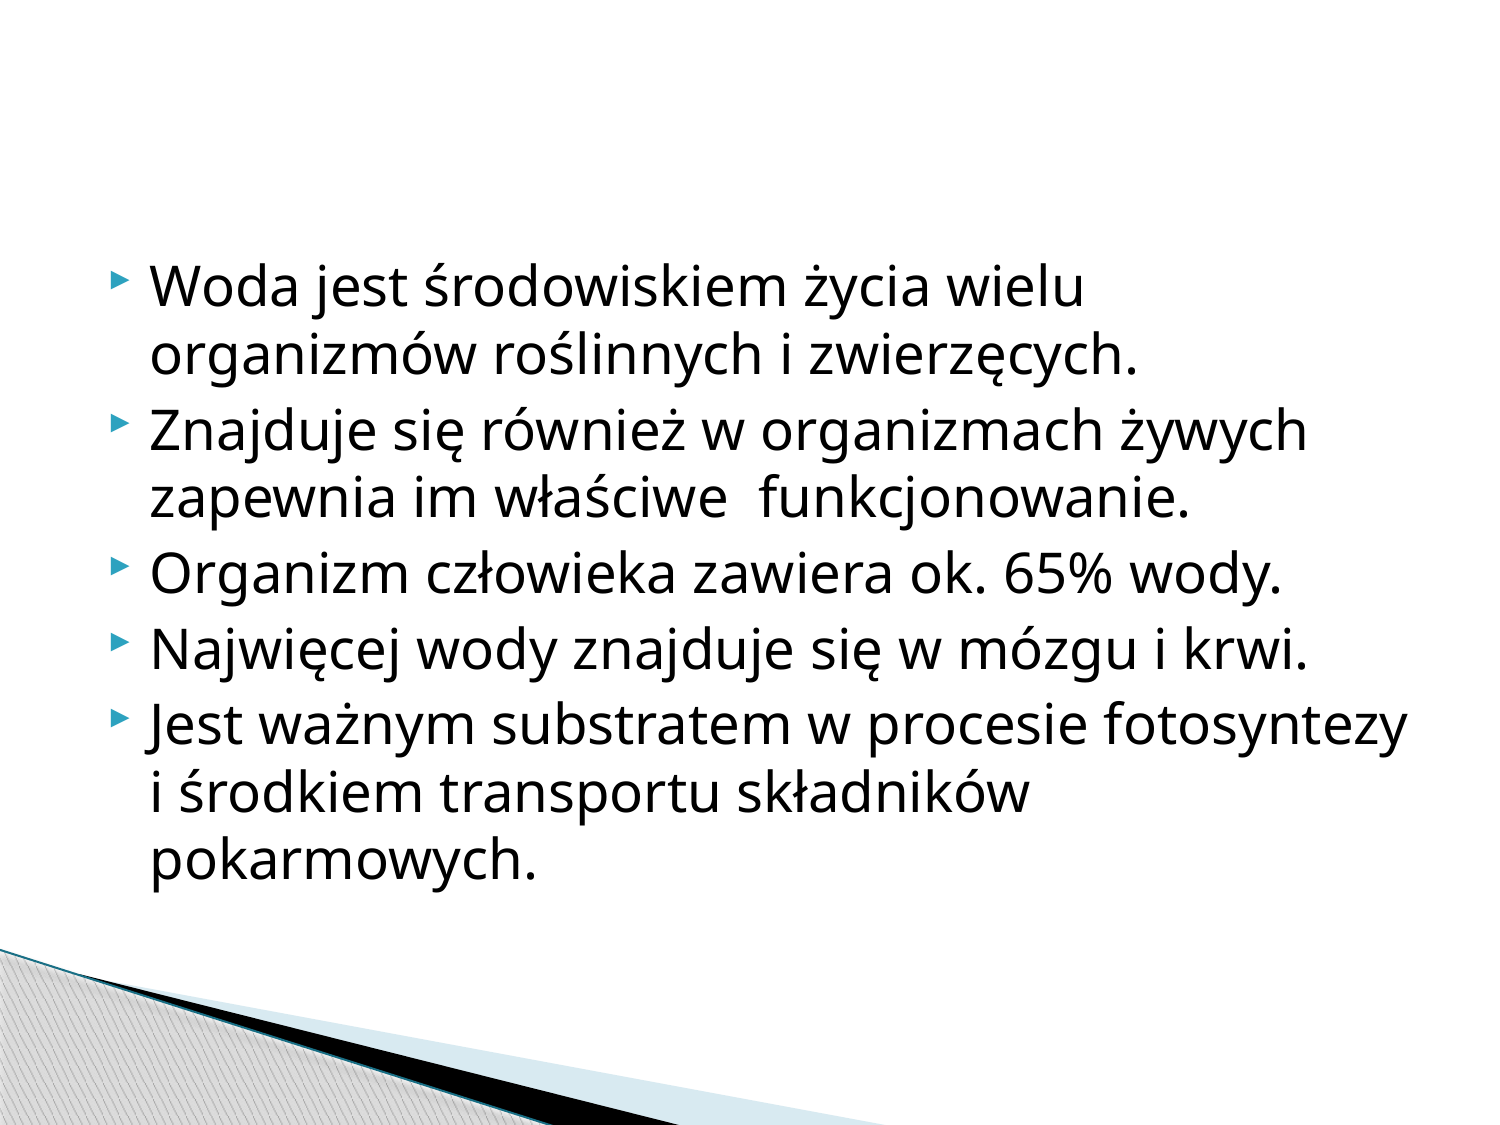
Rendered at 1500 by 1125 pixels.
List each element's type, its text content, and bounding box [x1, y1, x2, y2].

list Woda jest środowiskiem życia wielu organizmów roślinnych i zwierzęcych. Znajduje się również w organizmach żywych zapewnia im właściwe funkcjonowanie. Organizm człowieka zawiera ok. 65% wody. Najwięcej wody znajduje się w mózgu i krwi. Jest ważnym substratem w procesie fotosyntezy i środkiem transportu składników pokarmowych. [75, 243, 1425, 986]
